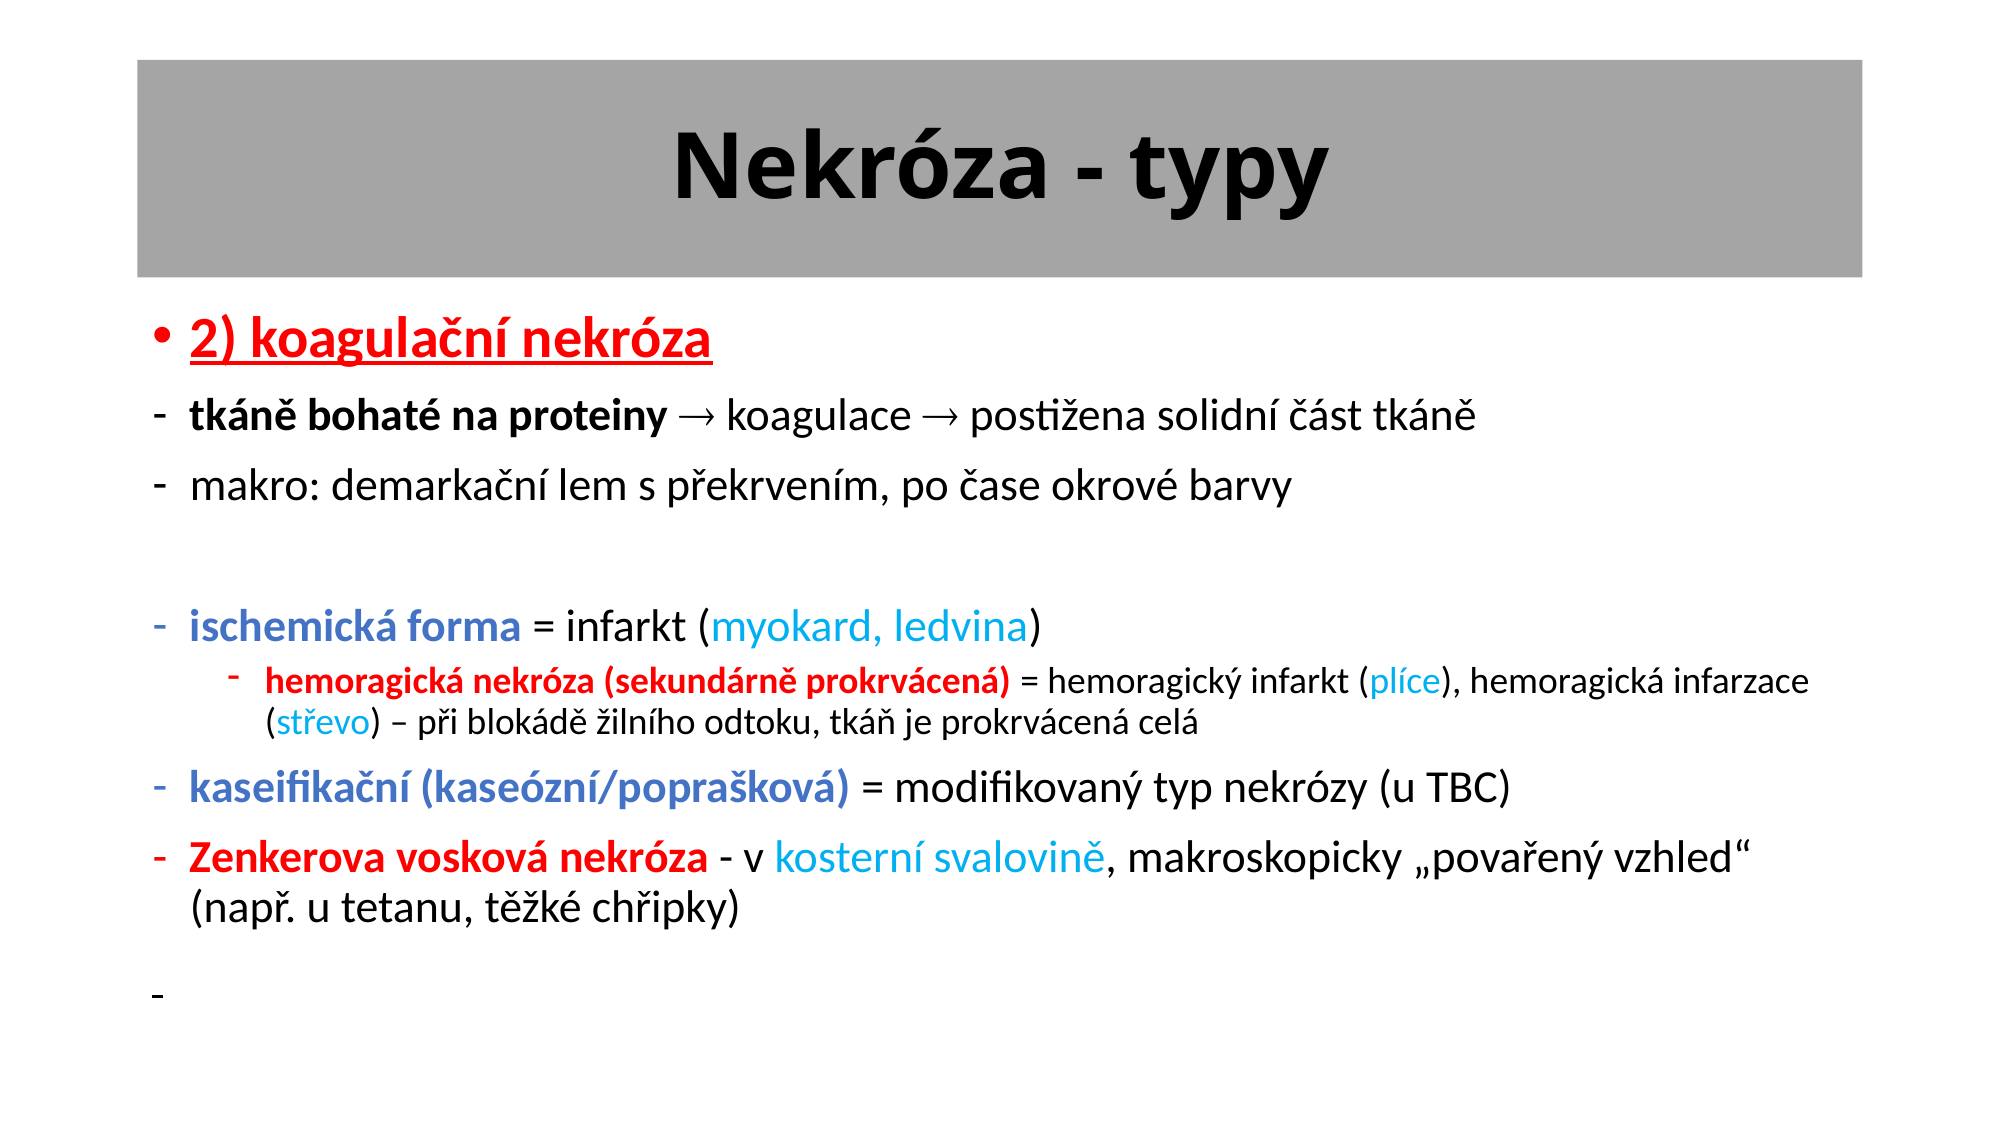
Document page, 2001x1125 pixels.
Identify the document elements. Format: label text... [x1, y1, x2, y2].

list 2) koagulační nekróza tkáně bohaté na proteiny  koagulace  postižena solidní část tkáně makro: demarkační lem s překrvením, po čase okrové barvy ischemická forma = infarkt (myokard, ledvina) hemoragická nekróza (sekundárně prokrvácená) = hemoragický infarkt (plíce), hemoragická infarzace (střevo) – při blokádě žilního odtoku, tkáň je prokrvácená celá kaseifikační (kaseózní/poprašková) = modifikovaný typ nekrózy (u TBC) Zenkerova vosková nekróza - v kosterní svalovině, makroskopicky „povařený vzhled“ (např. u tetanu, těžké chřipky) [137, 299, 1863, 1014]
title Nekróza - typy [137, 59, 1863, 278]
